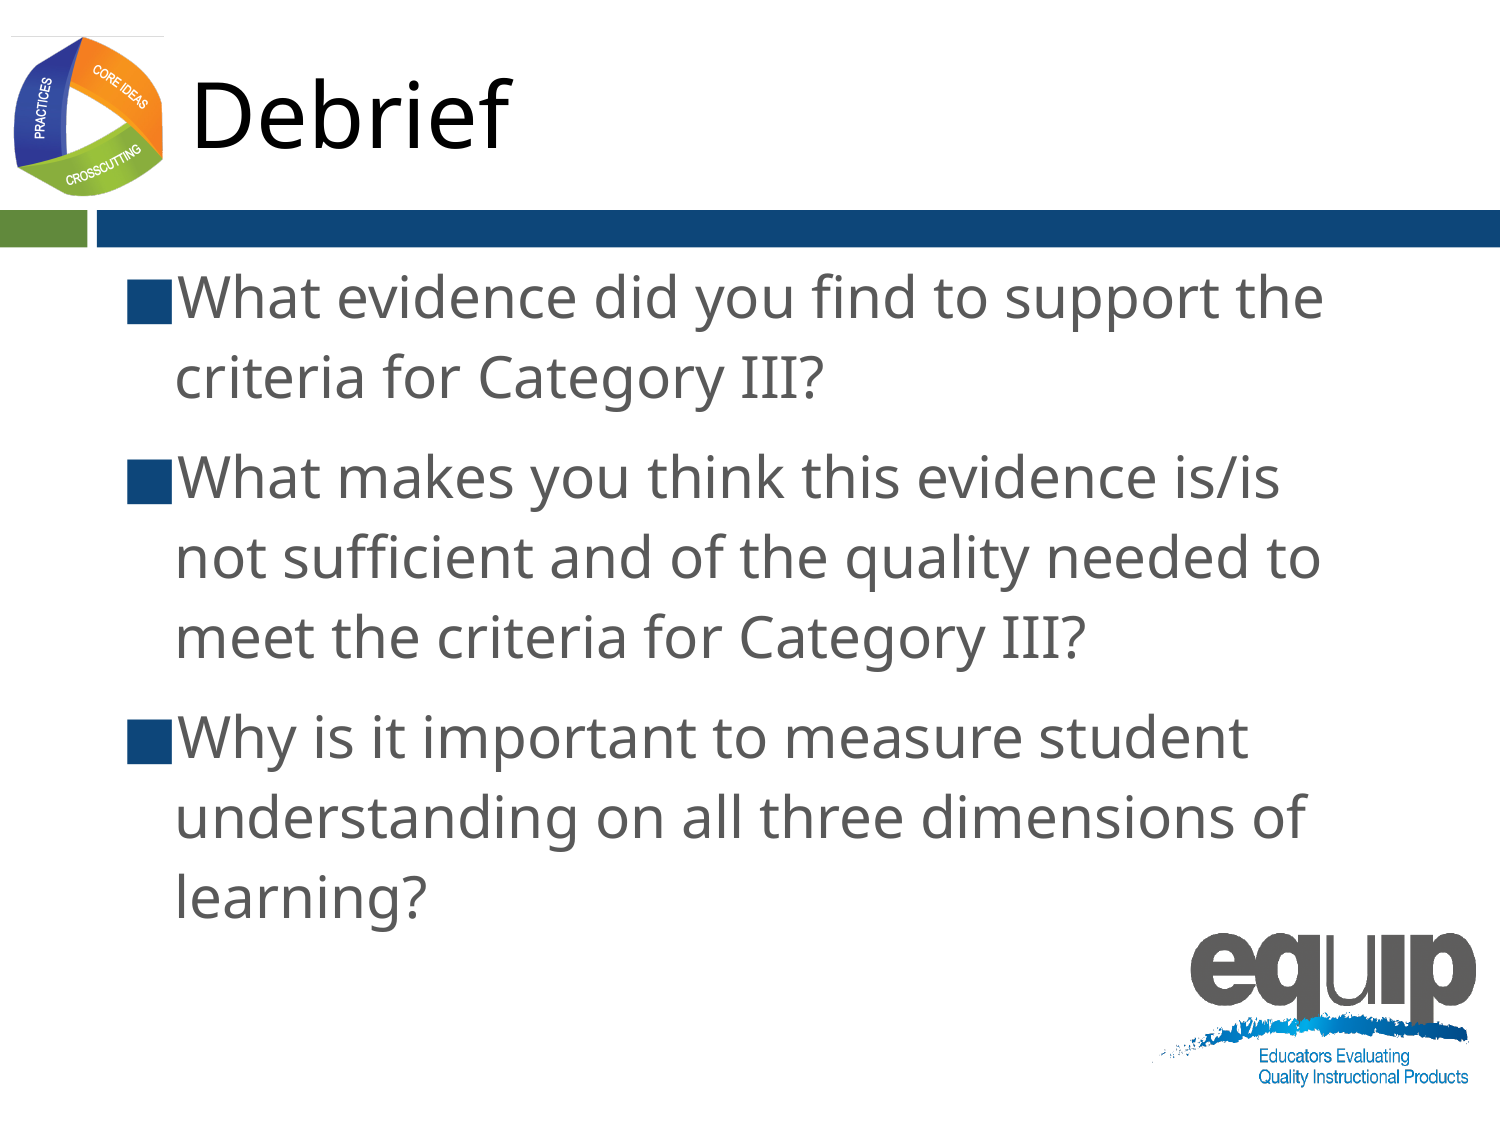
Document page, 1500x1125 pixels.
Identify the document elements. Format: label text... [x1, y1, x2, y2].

picture [11, 36, 164, 197]
picture [1149, 924, 1479, 1096]
list What evidence did you find to support the criteria for Category III? What makes you think this evidence is/is not sufficient and of the quality needed to meet the criteria for Category III? Why is it important to measure student understanding on all three dimensions of learning? [107, 242, 1382, 1009]
title Debrief [174, 37, 1438, 200]
